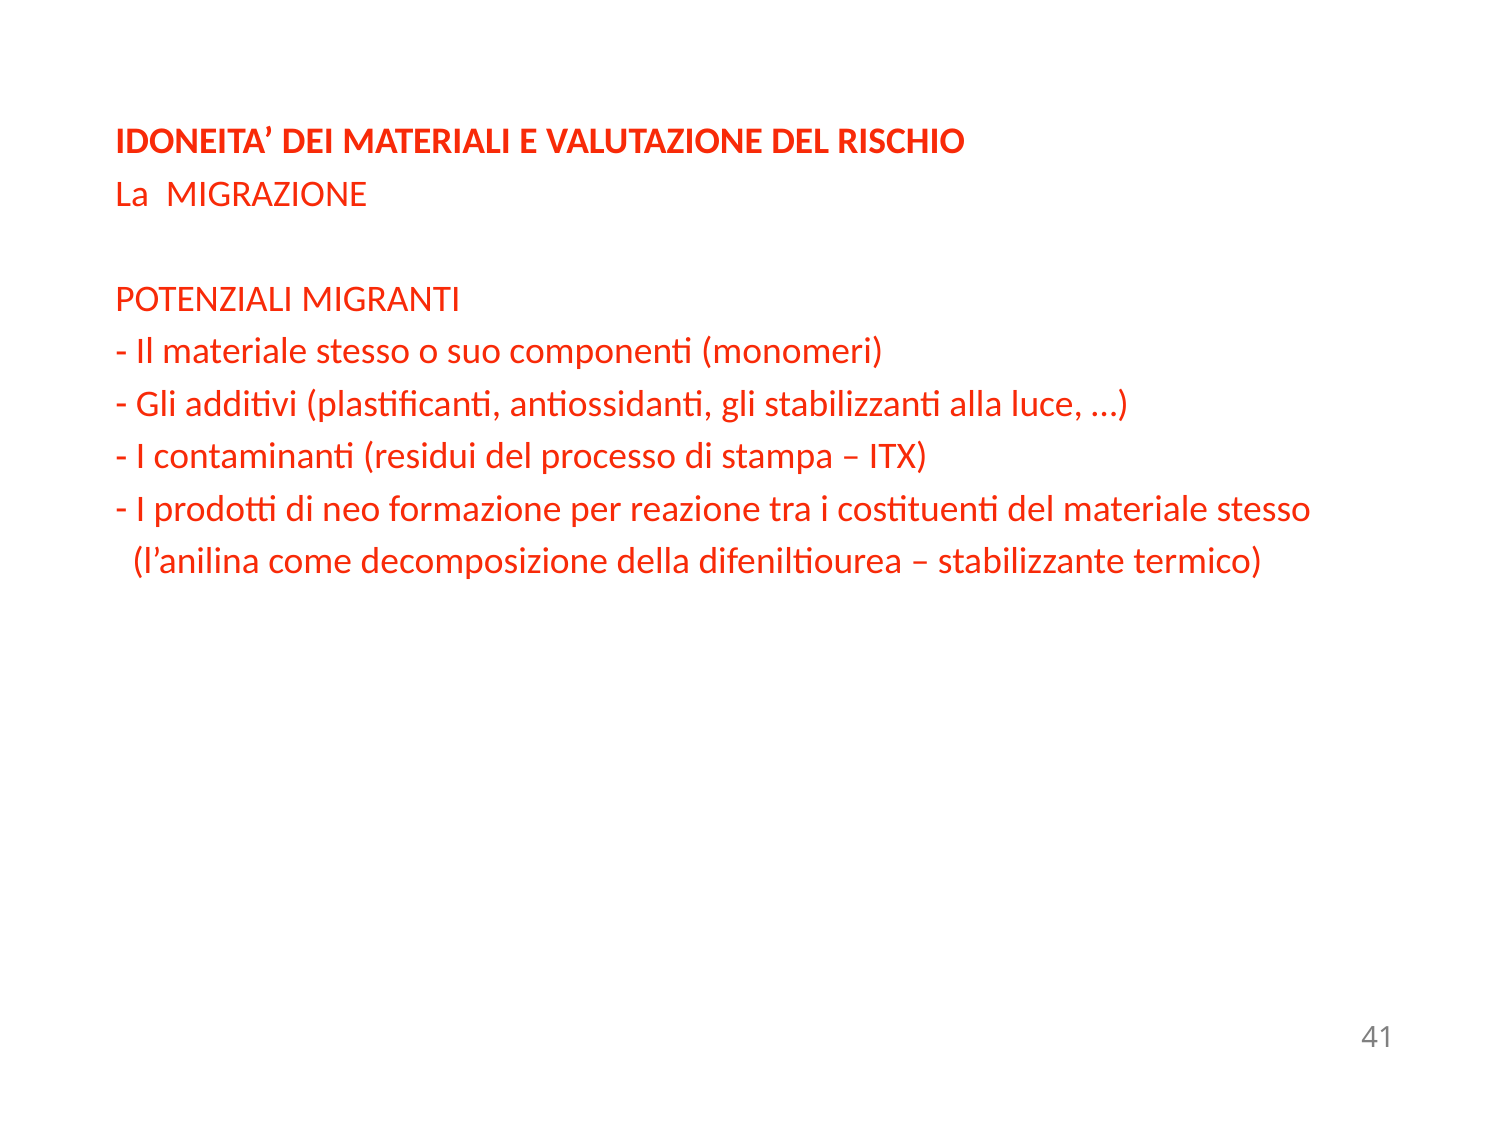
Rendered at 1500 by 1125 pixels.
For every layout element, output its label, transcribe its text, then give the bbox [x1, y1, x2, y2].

text_box 41 [1059, 1008, 1410, 1069]
list IDONEITA’ DEI MATERIALI E VALUTAZIONE DEL RISCHIO La MIGRAZIONE POTENZIALI MIGRANTI Il materiale stesso o suo componenti (monomeri) Gli additivi (plastificanti, antiossidanti, gli stabilizzanti alla luce, …) I contaminanti (residui del processo di stampa – ITX) I prodotti di neo formazione per reazione tra i costituenti del materiale stesso (l’anilina come decomposizione della difeniltiourea – stabilizzante termico) [100, 66, 1424, 858]
